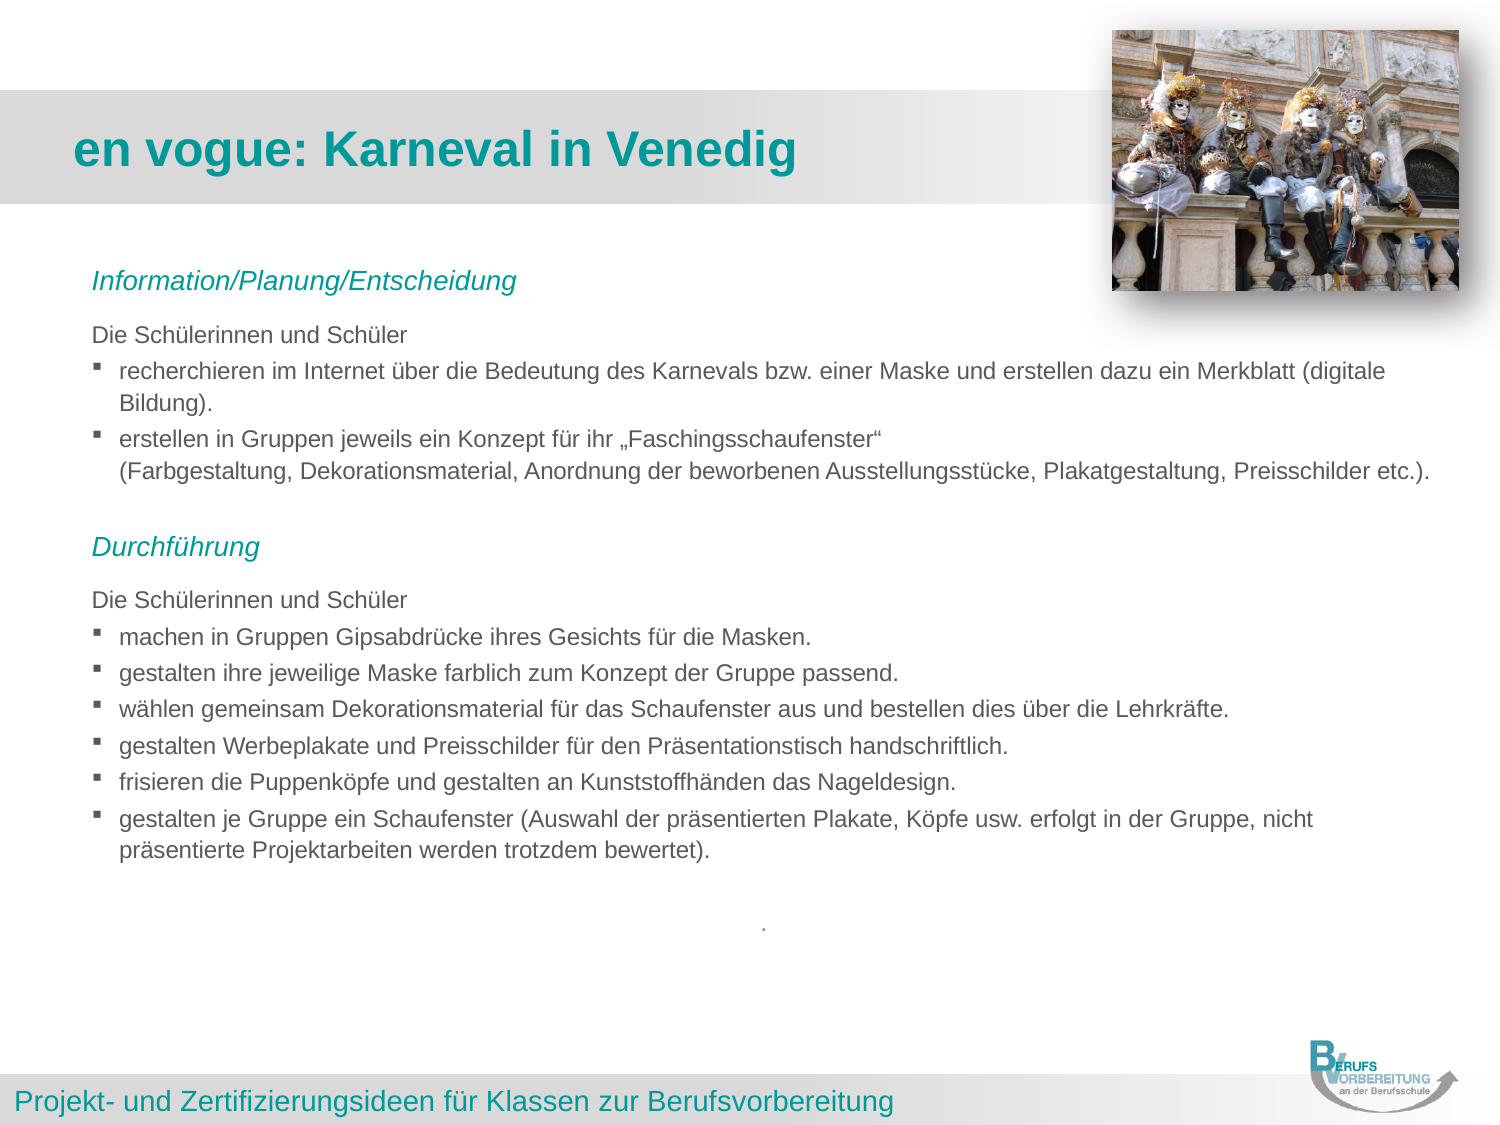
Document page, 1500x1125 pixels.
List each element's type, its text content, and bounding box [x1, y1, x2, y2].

picture [1111, 30, 1459, 291]
title en vogue: Karneval in Venedig [0, 90, 1094, 204]
text_box Information/Planung/Entscheidung Die Schülerinnen und Schüler recherchieren im Internet über die Bedeutung des Karnevals bzw. einer Maske und erstellen dazu ein Merkblatt (digitale Bildung). erstellen in Gruppen jeweils ein Konzept für ihr „Faschingsschaufenster“ (Farbgestaltung, Dekorationsmaterial, Anordnung der beworbenen Ausstellungsstücke, Plakatgestaltung, Preisschilder etc.). Durchführung Die Schülerinnen und Schüler machen in Gruppen Gipsabdrücke ihres Gesichts für die Masken. gestalten ihre jeweilige Maske farblich zum Konzept der Gruppe passend. wählen gemeinsam Dekorationsmaterial für das Schaufenster aus und bestellen dies über die Lehrkräfte. gestalten Werbeplakate und Preisschilder für den Präsentationstisch handschriftlich. frisieren die Puppenköpfe und gestalten an Kunststoffhänden das Nageldesign. gestalten je Gruppe ein Schaufenster (Auswahl der präsentierten Plakate, Köpfe usw. erfolgt in der Gruppe, nicht präsentierte Projektarbeiten werden trotzdem bewertet). . [76, 255, 1459, 1035]
picture [1305, 1035, 1459, 1113]
